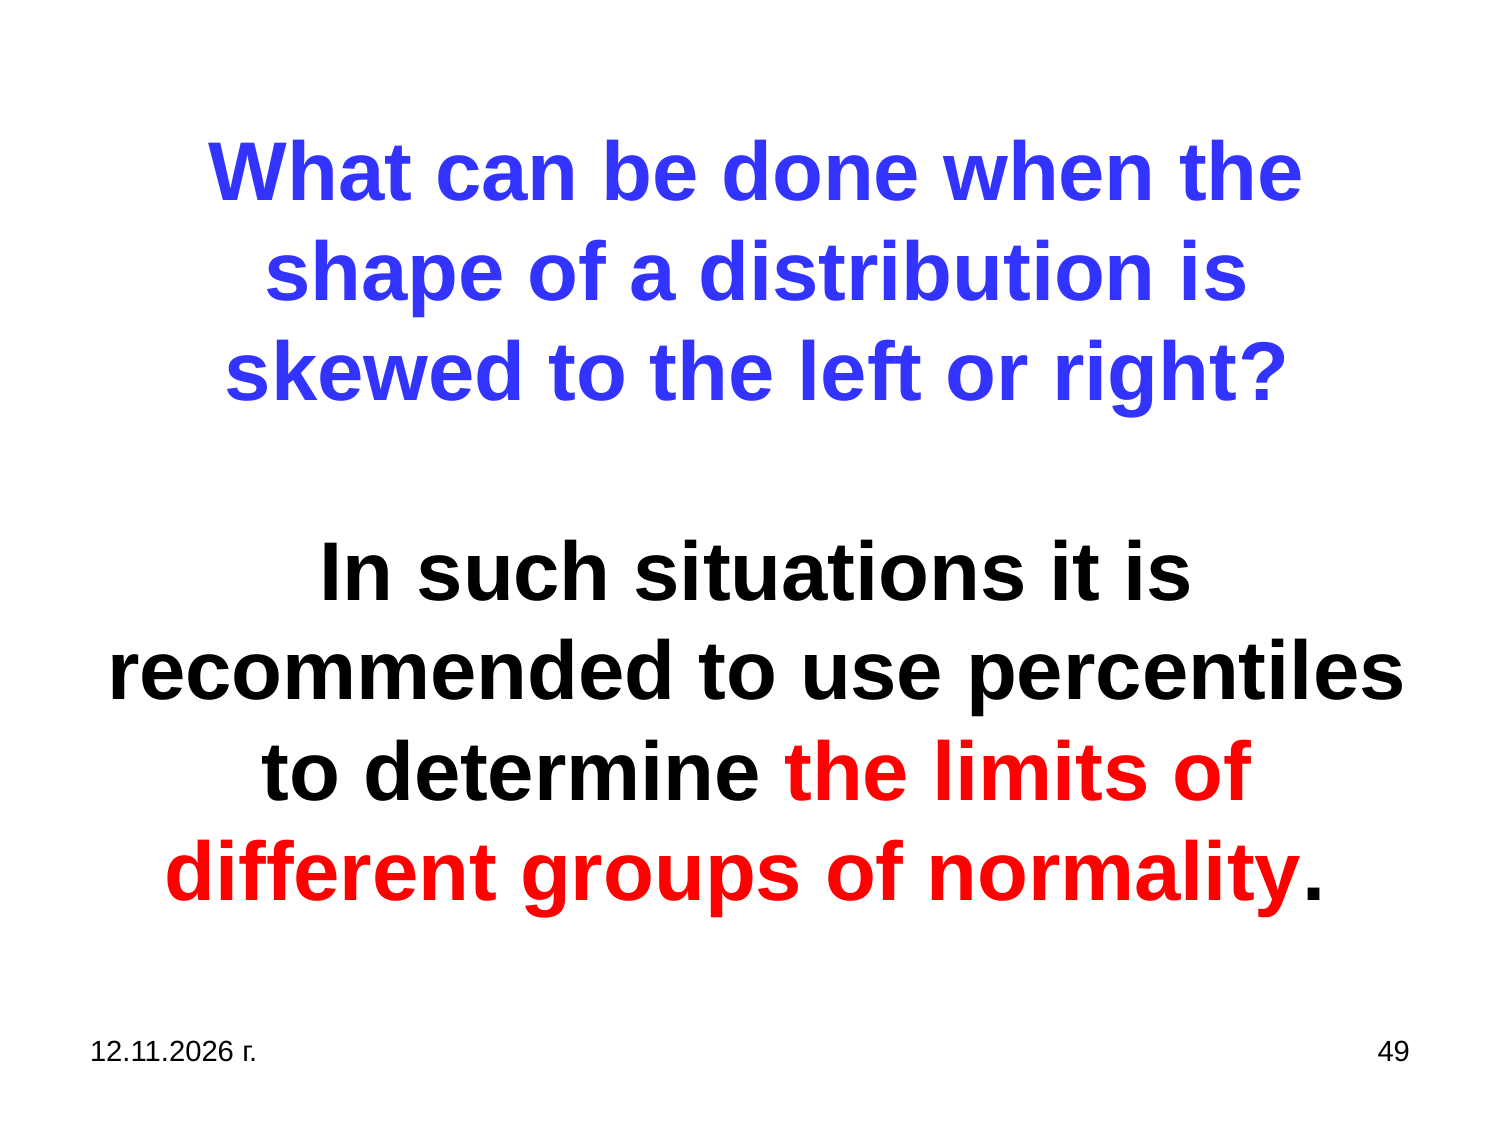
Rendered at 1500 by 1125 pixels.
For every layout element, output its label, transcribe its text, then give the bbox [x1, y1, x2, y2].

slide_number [75, 1024, 425, 1103]
title What can be done when the shape of a distribution is skewed to the left or right? In such situations it is recommended to use percentiles to determine the limits of different groups of normality. [88, 75, 1425, 1059]
slide_number 49 [1074, 1024, 1425, 1103]
